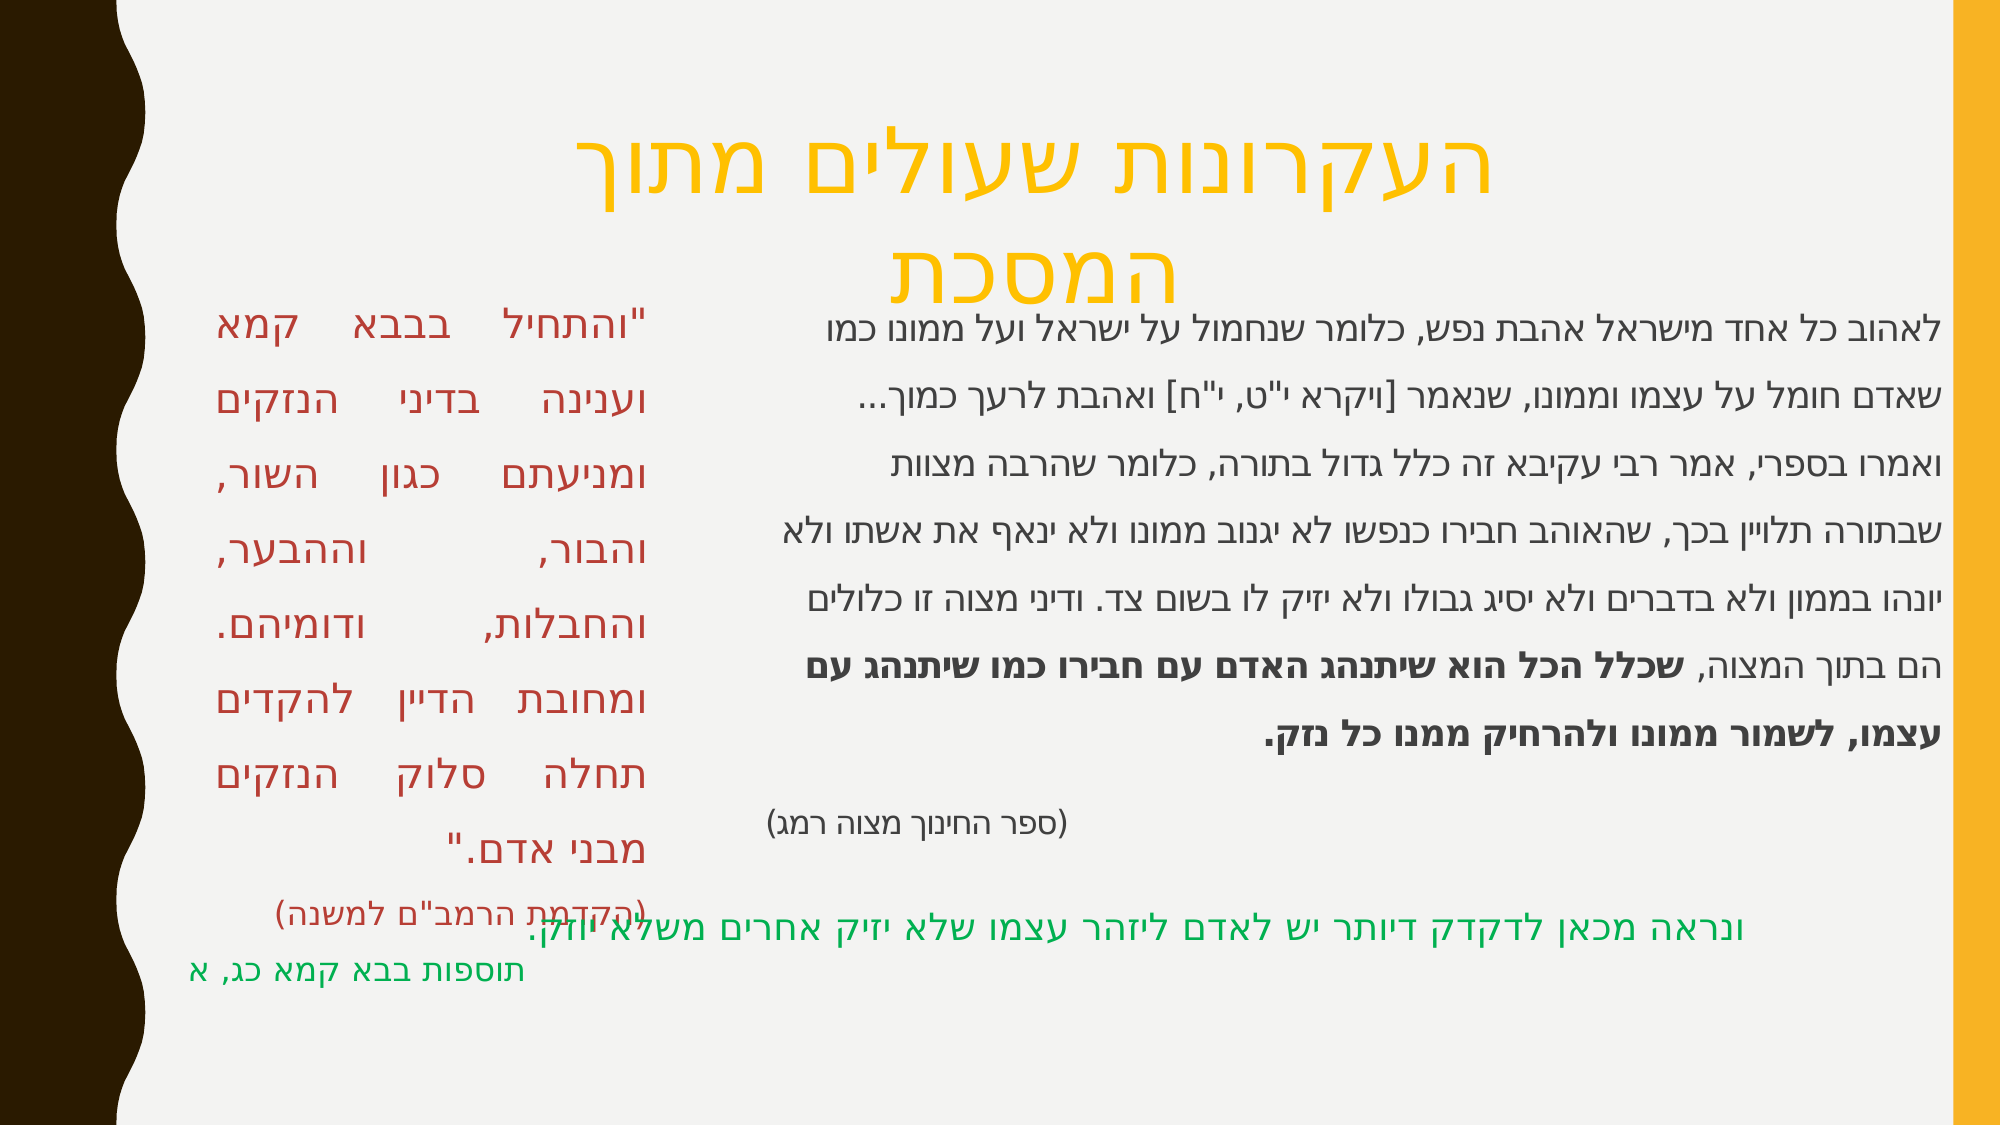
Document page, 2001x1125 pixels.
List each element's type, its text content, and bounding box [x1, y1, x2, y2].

text_box ונראה מכאן לדקדק דיותר יש לאדם ליזהר עצמו שלא יזיק אחרים משלא יוזק. תוספות בבא קמא כג, א [173, 895, 1761, 1041]
text_box "והתחיל בבבא קמא וענינה בדיני הנזקים ומניעתם כגון השור, והבור, וההבער, והחבלות, ודומיהם. ומחובת הדיין להקדים תחלה סלוק הנזקים מבני אדם." (הקדמת הרמב"ם למשנה) [200, 264, 663, 895]
text_box לאהוב כל אחד מישראל אהבת נפש, כלומר שנחמול על ישראל ועל ממונו כמו שאדם חומל על עצמו וממונו, שנאמר [ויקרא י"ט, י"ח] ואהבת לרעך כמוך... ואמרו בספרי, אמר רבי עקיבא זה כלל גדול בתורה, כלומר שהרבה מצוות שבתורה תלויין בכך, שהאוהב חבירו כנפשו לא יגנוב ממונו ולא ינאף את אשתו ולא יונהו בממון ולא בדברים ולא יסיג גבולו ולא יזיק לו בשום צד. ודיני מצוה זו כלולים הם בתוך המצוה, שכלל הכל הוא שיתנהג האדם עם חבירו כמו שיתנהג עם עצמו, לשמור ממונו ולהרחיק ממנו כל נזק. (ספר החינוך מצוה רמג) [762, 253, 1944, 842]
title העקרונות שעולים מתוך המסכת [431, 99, 1643, 322]
